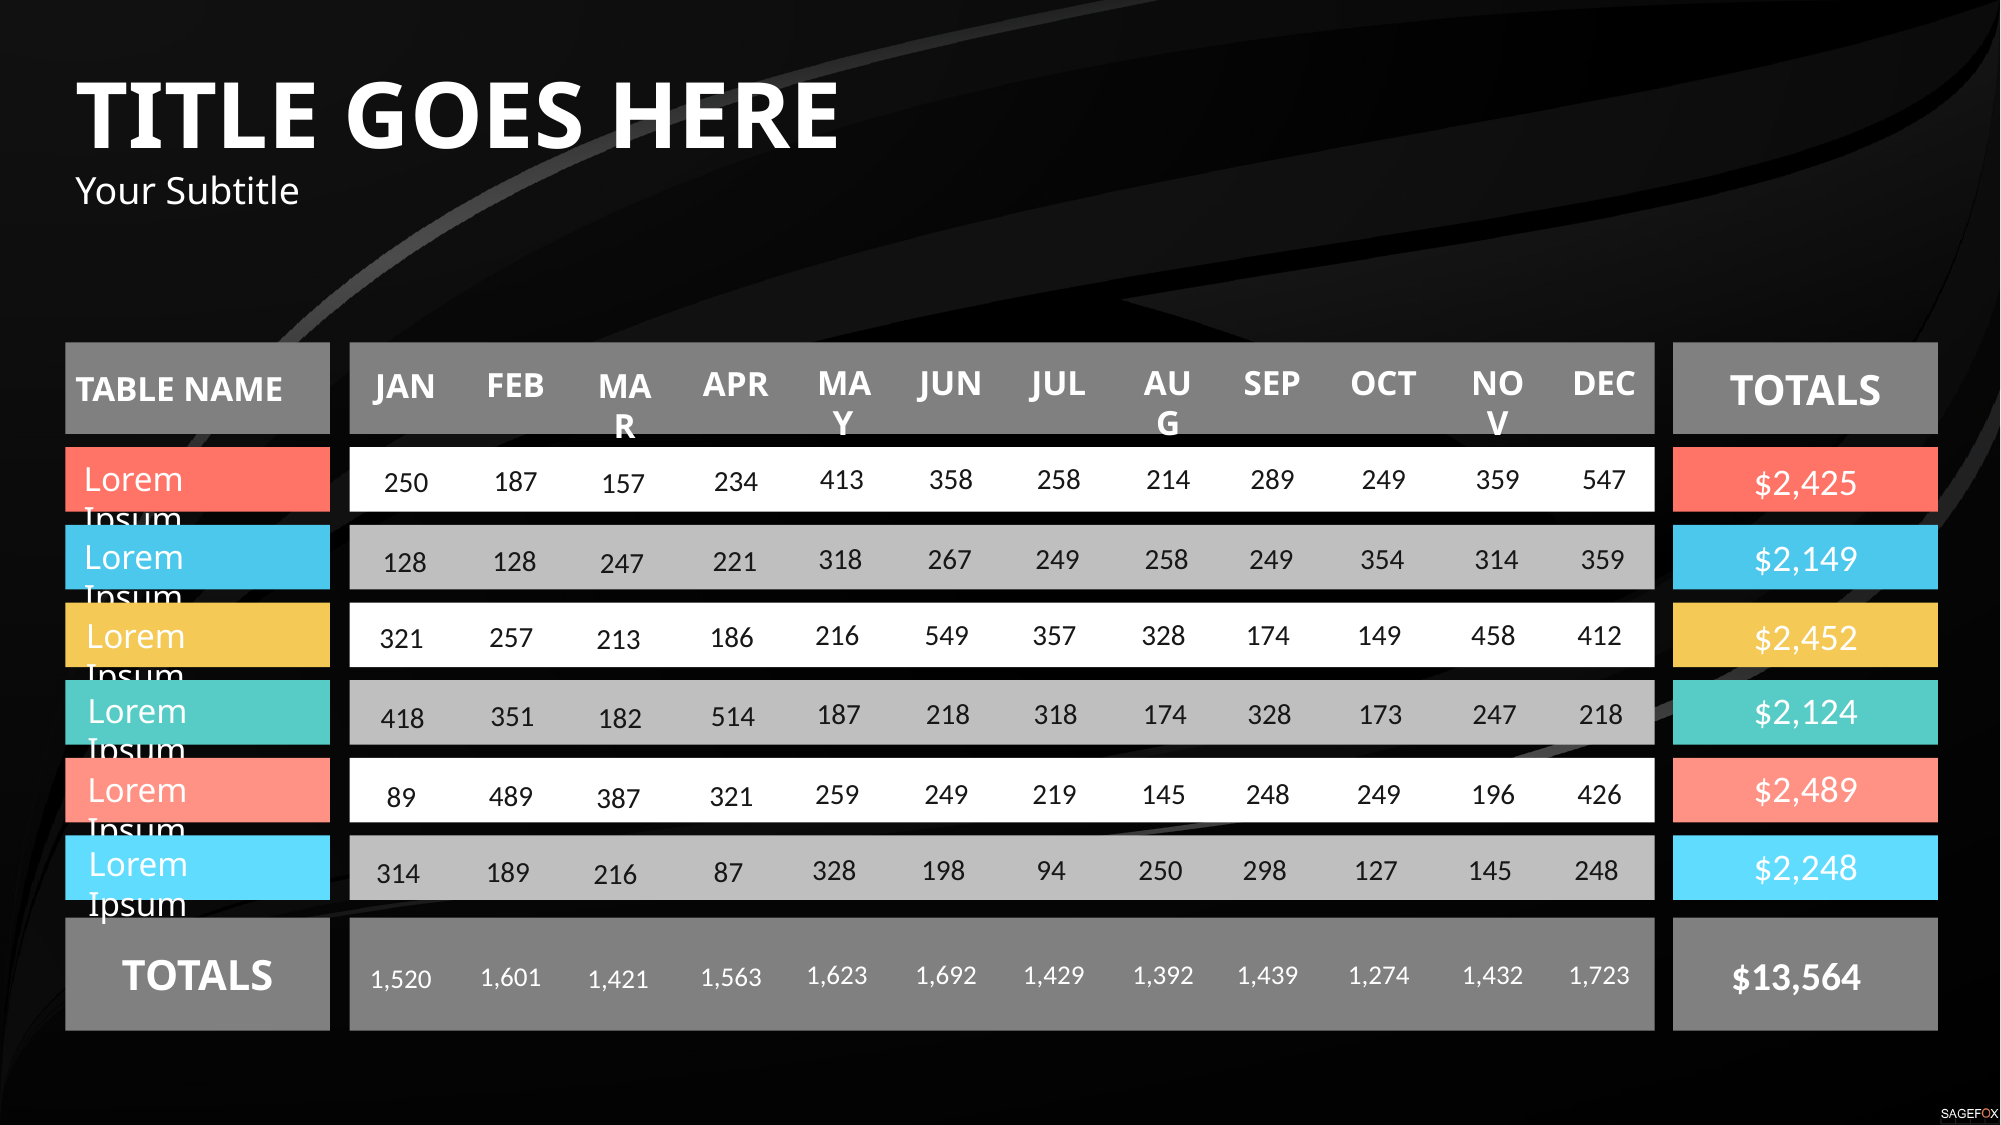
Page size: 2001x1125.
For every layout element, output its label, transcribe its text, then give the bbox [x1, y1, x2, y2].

text_box 358 [902, 453, 1000, 503]
text_box 314 [349, 847, 447, 897]
text_box 359 [1554, 532, 1652, 583]
text_box 94 [1002, 843, 1100, 894]
text_box 1,623 [780, 950, 890, 998]
text_box 174 [1219, 608, 1317, 659]
text_box 1,601 [454, 952, 567, 1000]
text_box 186 [682, 610, 781, 661]
text_box 216 [788, 608, 887, 659]
text_box [1672, 524, 1939, 590]
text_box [65, 524, 330, 590]
text_box 157 [574, 456, 672, 507]
text_box 267 [901, 532, 999, 583]
text_box 198 [894, 843, 993, 894]
text_box 547 [1555, 453, 1653, 503]
text_box 247 [1445, 688, 1544, 738]
text_box 1,432 [1436, 950, 1543, 998]
text_box 128 [465, 534, 564, 585]
text_box 489 [462, 770, 560, 820]
text_box [1672, 679, 1939, 746]
text_box 1,429 [997, 950, 1107, 998]
text_box 1,439 [1211, 950, 1322, 998]
text_box 318 [1007, 688, 1105, 738]
text_box SEP [1223, 354, 1322, 410]
text_box DEC [1555, 354, 1653, 410]
text_box 187 [789, 688, 888, 738]
text_box 250 [1111, 843, 1210, 894]
text_box $2,149 [1721, 526, 1890, 587]
text_box 247 [573, 536, 671, 587]
text_box 249 [1330, 767, 1428, 818]
text_box 145 [1114, 767, 1213, 818]
text_box NOV [1448, 354, 1547, 449]
text_box 1,392 [1107, 950, 1211, 998]
text_box [349, 602, 1656, 668]
text_box MAR [574, 358, 675, 453]
text_box 189 [459, 845, 557, 896]
text_box JUN [902, 354, 1000, 410]
text_box 318 [791, 532, 890, 583]
text_box [1672, 446, 1939, 513]
text_box 418 [354, 691, 452, 742]
text_box OCT [1334, 354, 1433, 410]
text_box JUL [1010, 354, 1108, 410]
text_box MAY [792, 354, 894, 449]
text_box 314 [1447, 532, 1546, 583]
text_box 174 [1116, 688, 1214, 738]
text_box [65, 680, 330, 745]
text_box [349, 446, 1656, 513]
text_box 354 [1333, 532, 1431, 583]
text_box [65, 757, 330, 823]
text_box 182 [571, 692, 669, 742]
text_box [1672, 341, 1939, 435]
text_box [1672, 917, 1939, 1032]
text_box 249 [1008, 532, 1107, 583]
text_box [349, 341, 1656, 435]
text_box 549 [897, 608, 996, 659]
text_box 128 [355, 536, 454, 586]
text_box 1,520 [345, 953, 457, 1001]
text_box [349, 917, 1656, 1032]
text_box 1,274 [1322, 950, 1435, 998]
text_box TITLE GOES HERE Your Subtitle [60, 49, 1036, 220]
text_box $2,425 [1721, 450, 1890, 511]
text_box 321 [682, 769, 781, 820]
text_box 1,692 [890, 950, 997, 998]
text_box [1672, 757, 1939, 823]
text_box 221 [685, 534, 784, 585]
text_box 234 [687, 454, 785, 505]
text_box 387 [569, 771, 668, 822]
text_box [1672, 602, 1939, 668]
text_box 257 [462, 610, 560, 661]
text_box 214 [1119, 453, 1217, 503]
text_box $2,124 [1721, 679, 1890, 740]
text_box 218 [899, 688, 997, 738]
text_box FEB [466, 356, 565, 412]
text_box 412 [1550, 608, 1649, 659]
text_box 259 [788, 767, 886, 818]
text_box 1,421 [562, 954, 675, 1002]
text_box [65, 447, 330, 512]
picture [0, 0, 2001, 1125]
text_box $2,452 [1721, 605, 1890, 666]
text_box 328 [1220, 688, 1319, 738]
text_box 216 [566, 847, 665, 898]
text_box $13,564 [1712, 943, 1880, 1006]
text_box 250 [357, 456, 455, 507]
text_box 145 [1441, 843, 1539, 894]
text_box 173 [1331, 688, 1430, 738]
text_box 328 [785, 843, 883, 894]
text_box [349, 679, 1656, 746]
text_box 89 [352, 771, 451, 821]
text_box [1672, 834, 1939, 901]
text_box 249 [897, 767, 996, 818]
text_box [349, 524, 1656, 590]
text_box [59, 342, 330, 435]
text_box 321 [352, 611, 451, 662]
text_box 149 [1330, 608, 1428, 659]
text_box 458 [1444, 608, 1542, 659]
text_box 248 [1547, 843, 1646, 894]
text_box $2,248 [1721, 835, 1890, 896]
text_box 514 [684, 690, 782, 740]
text_box 359 [1449, 453, 1547, 503]
text_box 357 [1005, 608, 1104, 659]
text_box TOTALS [1712, 356, 1899, 421]
text_box 249 [1334, 453, 1433, 503]
text_box JAN [357, 357, 455, 413]
text_box 249 [1222, 532, 1320, 583]
text_box 127 [1327, 843, 1425, 894]
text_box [65, 917, 330, 1031]
text_box 413 [793, 453, 891, 503]
text_box 218 [1552, 688, 1650, 738]
text_box [349, 834, 1656, 901]
text_box 328 [1114, 608, 1213, 659]
text_box [349, 757, 1656, 823]
text_box AUG [1119, 354, 1217, 449]
text_box 87 [679, 845, 778, 896]
text_box 1,723 [1543, 950, 1656, 998]
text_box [65, 835, 330, 900]
text_box 258 [1010, 453, 1108, 503]
text_box APR [687, 356, 785, 411]
text_box 351 [463, 690, 562, 740]
text_box 187 [467, 455, 565, 505]
text_box 248 [1219, 767, 1317, 818]
text_box 289 [1223, 453, 1322, 503]
text_box 258 [1118, 532, 1216, 583]
text_box 298 [1216, 843, 1314, 894]
text_box 1,563 [675, 952, 787, 1000]
text_box 426 [1550, 767, 1649, 818]
text_box 213 [569, 612, 668, 663]
text_box $2,489 [1721, 757, 1890, 818]
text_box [65, 602, 330, 668]
text_box 219 [1005, 767, 1104, 818]
text_box 196 [1444, 767, 1542, 818]
